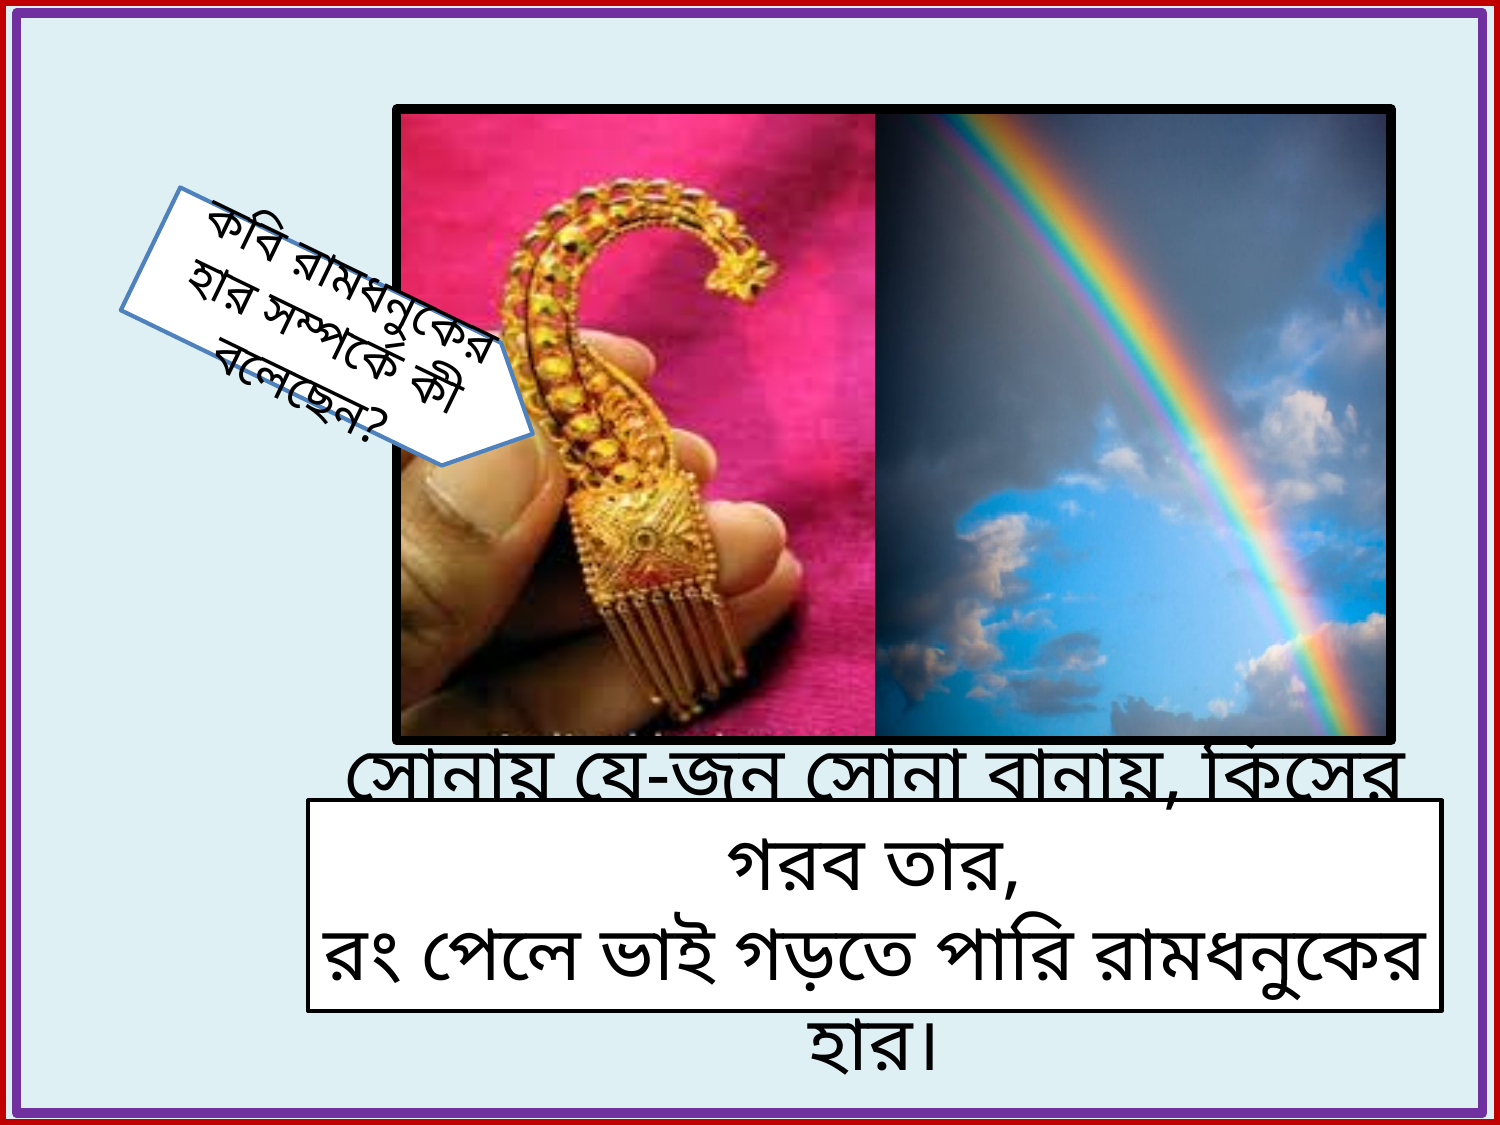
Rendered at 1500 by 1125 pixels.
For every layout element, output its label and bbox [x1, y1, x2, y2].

picture [396, 108, 1392, 741]
text_box [0, 0, 1500, 1125]
